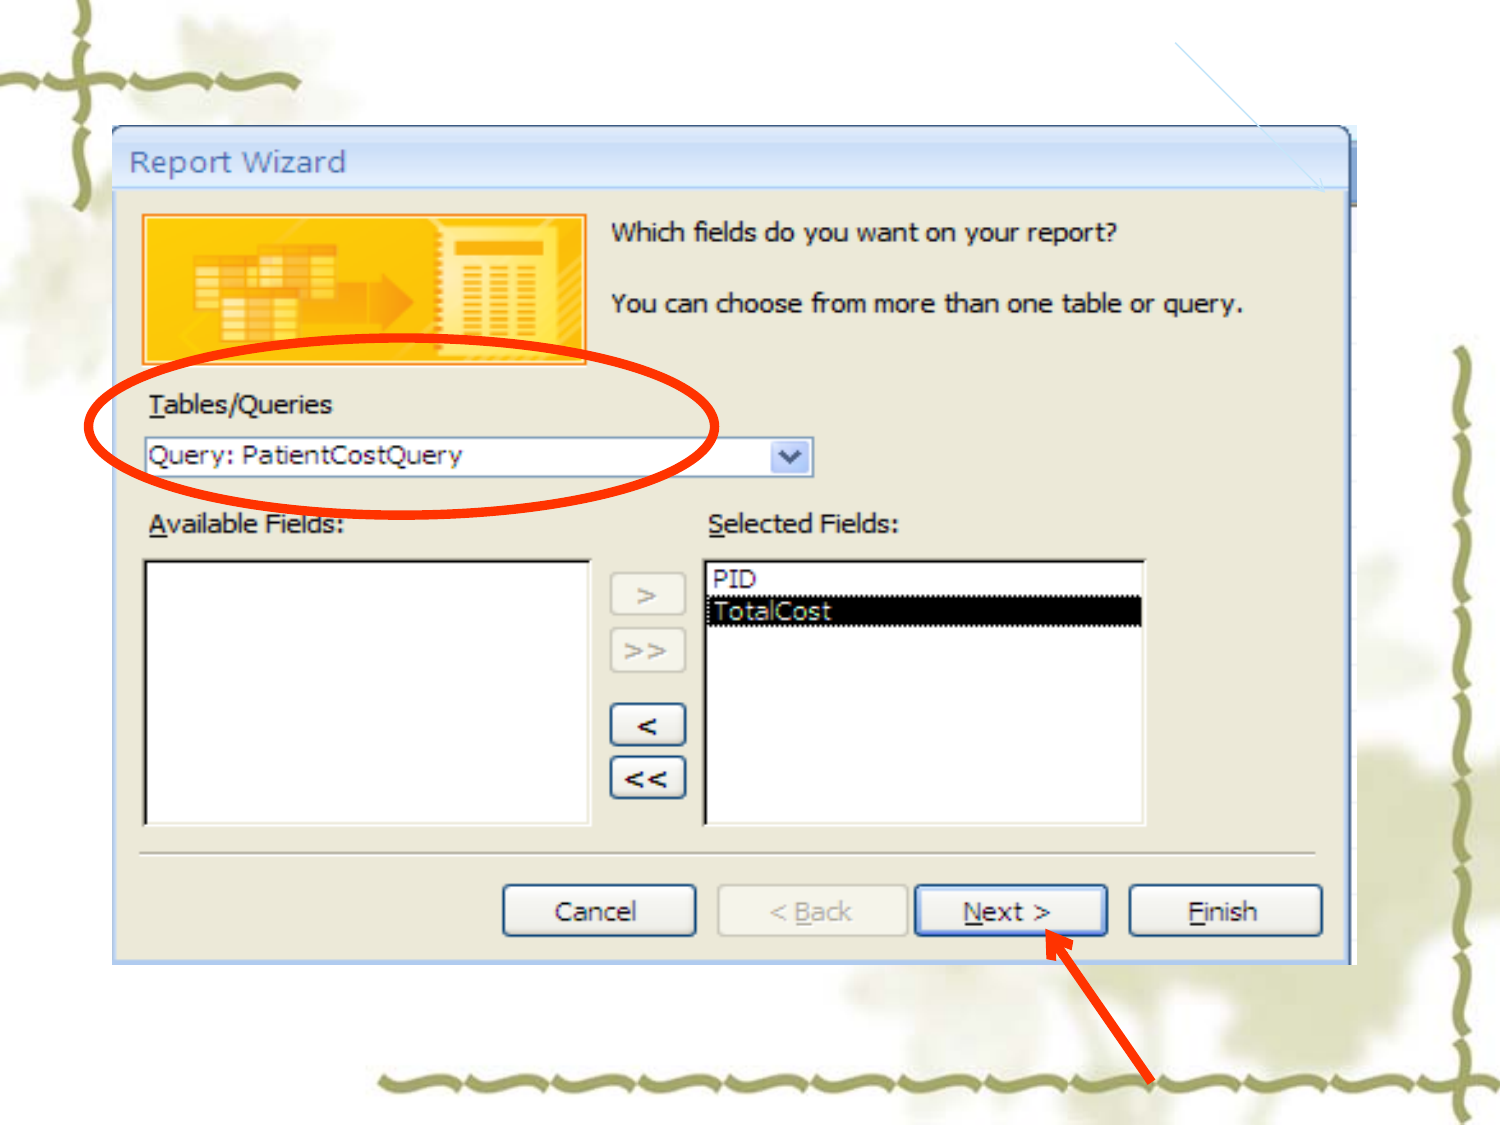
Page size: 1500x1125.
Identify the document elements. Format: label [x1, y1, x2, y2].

text_box [1045, 928, 1152, 1083]
picture [0, 0, 1500, 1125]
text_box [86, 394, 106, 459]
text_box [1174, 42, 1326, 193]
list [111, 125, 1357, 965]
